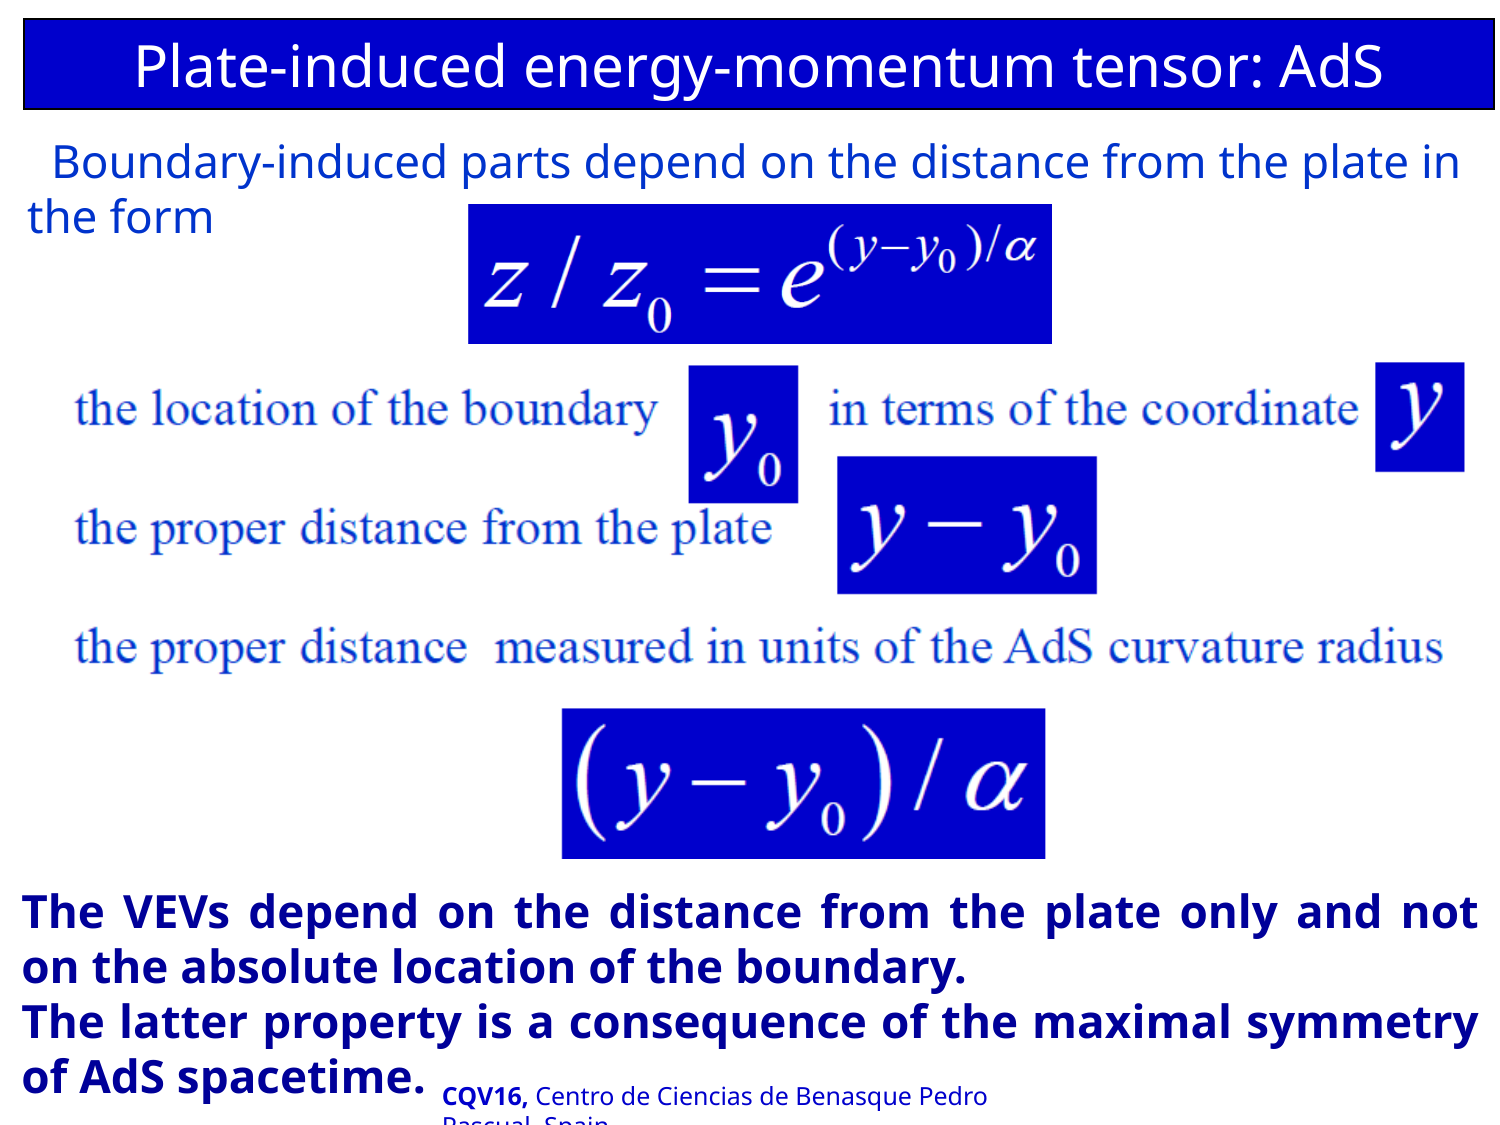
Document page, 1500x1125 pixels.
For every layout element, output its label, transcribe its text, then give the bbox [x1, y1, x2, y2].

text_box CQV16, Centro de Ciencias de Benasque Pedro Pascual, Spain [427, 1073, 1102, 1125]
text_box The VEVs depend on the distance from the plate only and not on the absolute location of the boundary. The latter property is a consequence of the maximal symmetry of AdS spacetime. [6, 874, 1495, 1110]
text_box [12, 125, 1495, 344]
picture [68, 361, 1471, 859]
text_box Plate-induced energy-momentum tensor: AdS [24, 19, 1495, 110]
